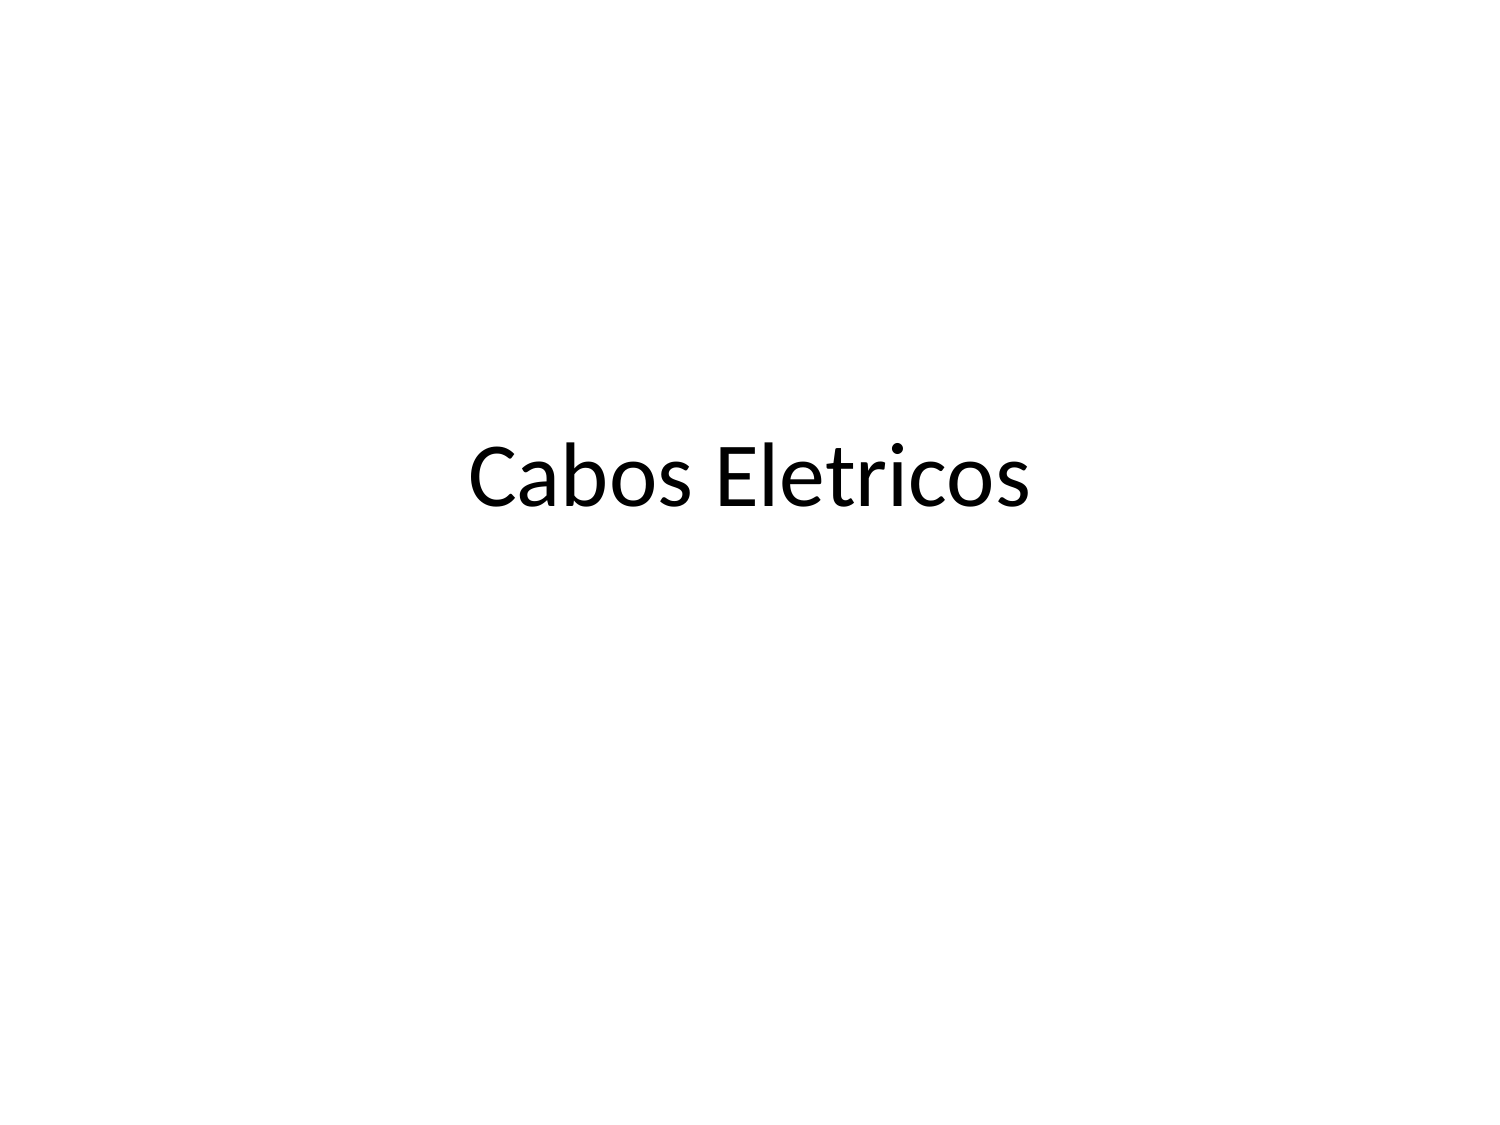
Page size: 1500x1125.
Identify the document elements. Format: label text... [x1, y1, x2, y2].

title Cabos Eletricos [112, 349, 1388, 591]
